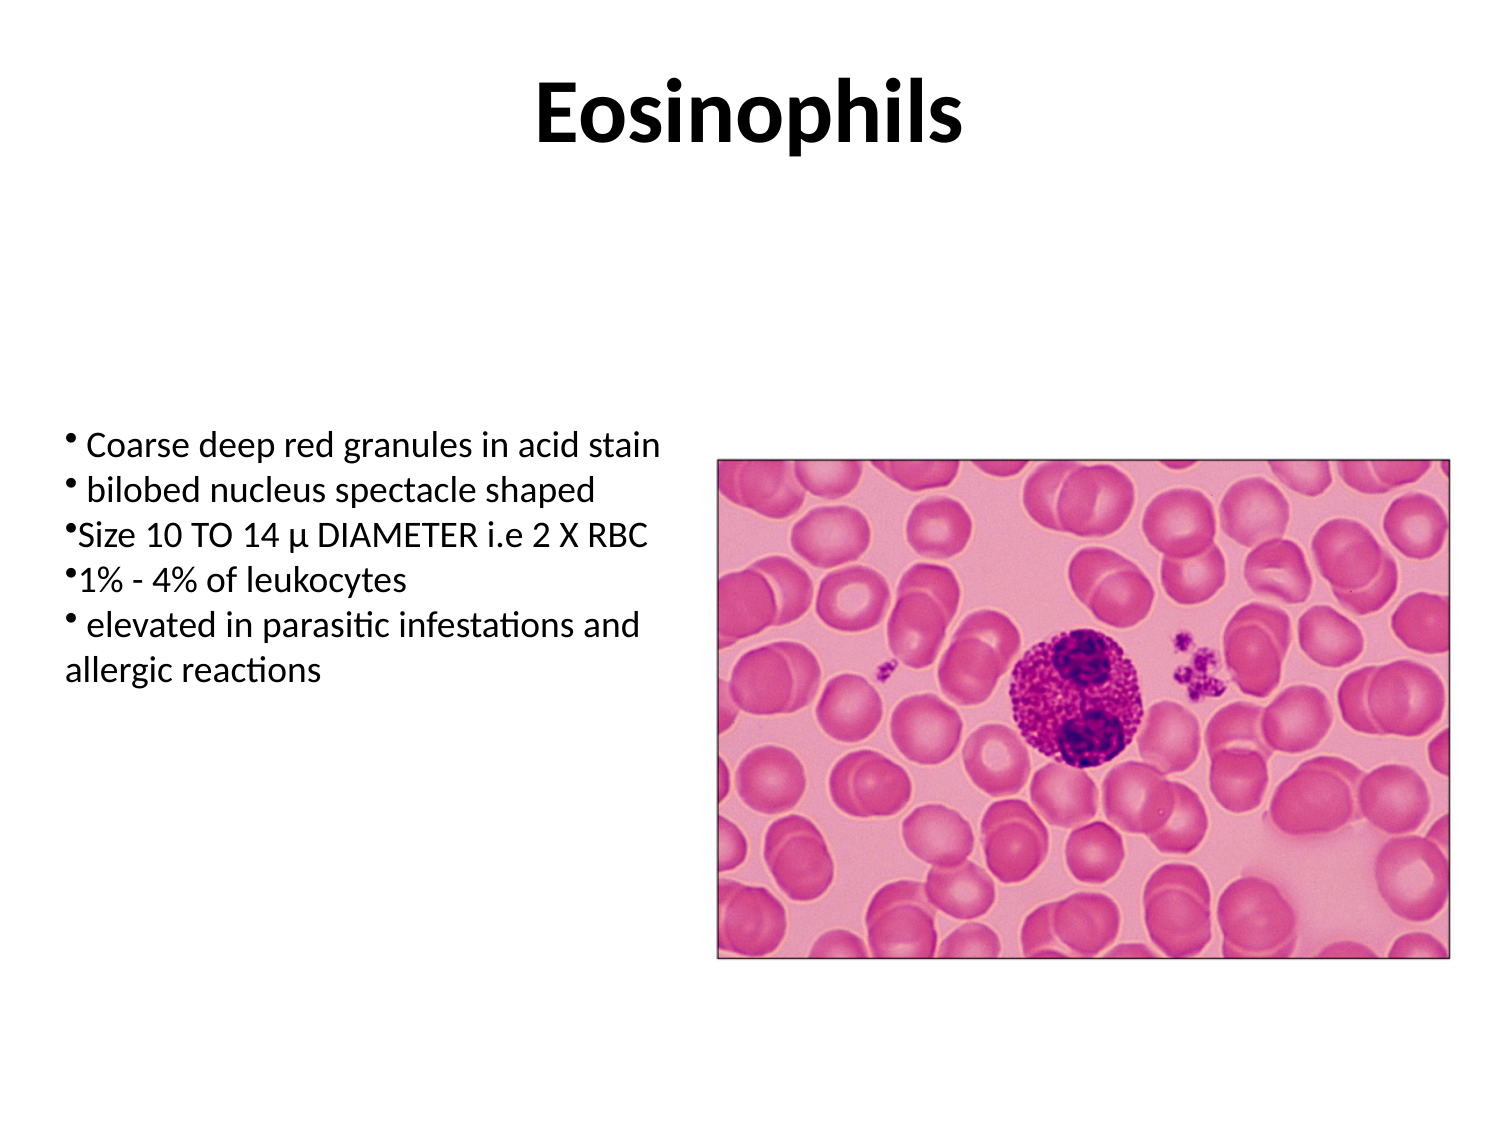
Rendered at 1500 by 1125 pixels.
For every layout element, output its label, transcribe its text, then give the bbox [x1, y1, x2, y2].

text_box Coarse deep red granules in acid stain bilobed nucleus spectacle shaped Size 10 TO 14 µ DIAMETER i.e 2 X RBC 1% - 4% of leukocytes elevated in parasitic infestations and allergic reactions [49, 412, 725, 698]
title Eosinophils [112, 12, 1388, 200]
picture [712, 449, 1455, 988]
